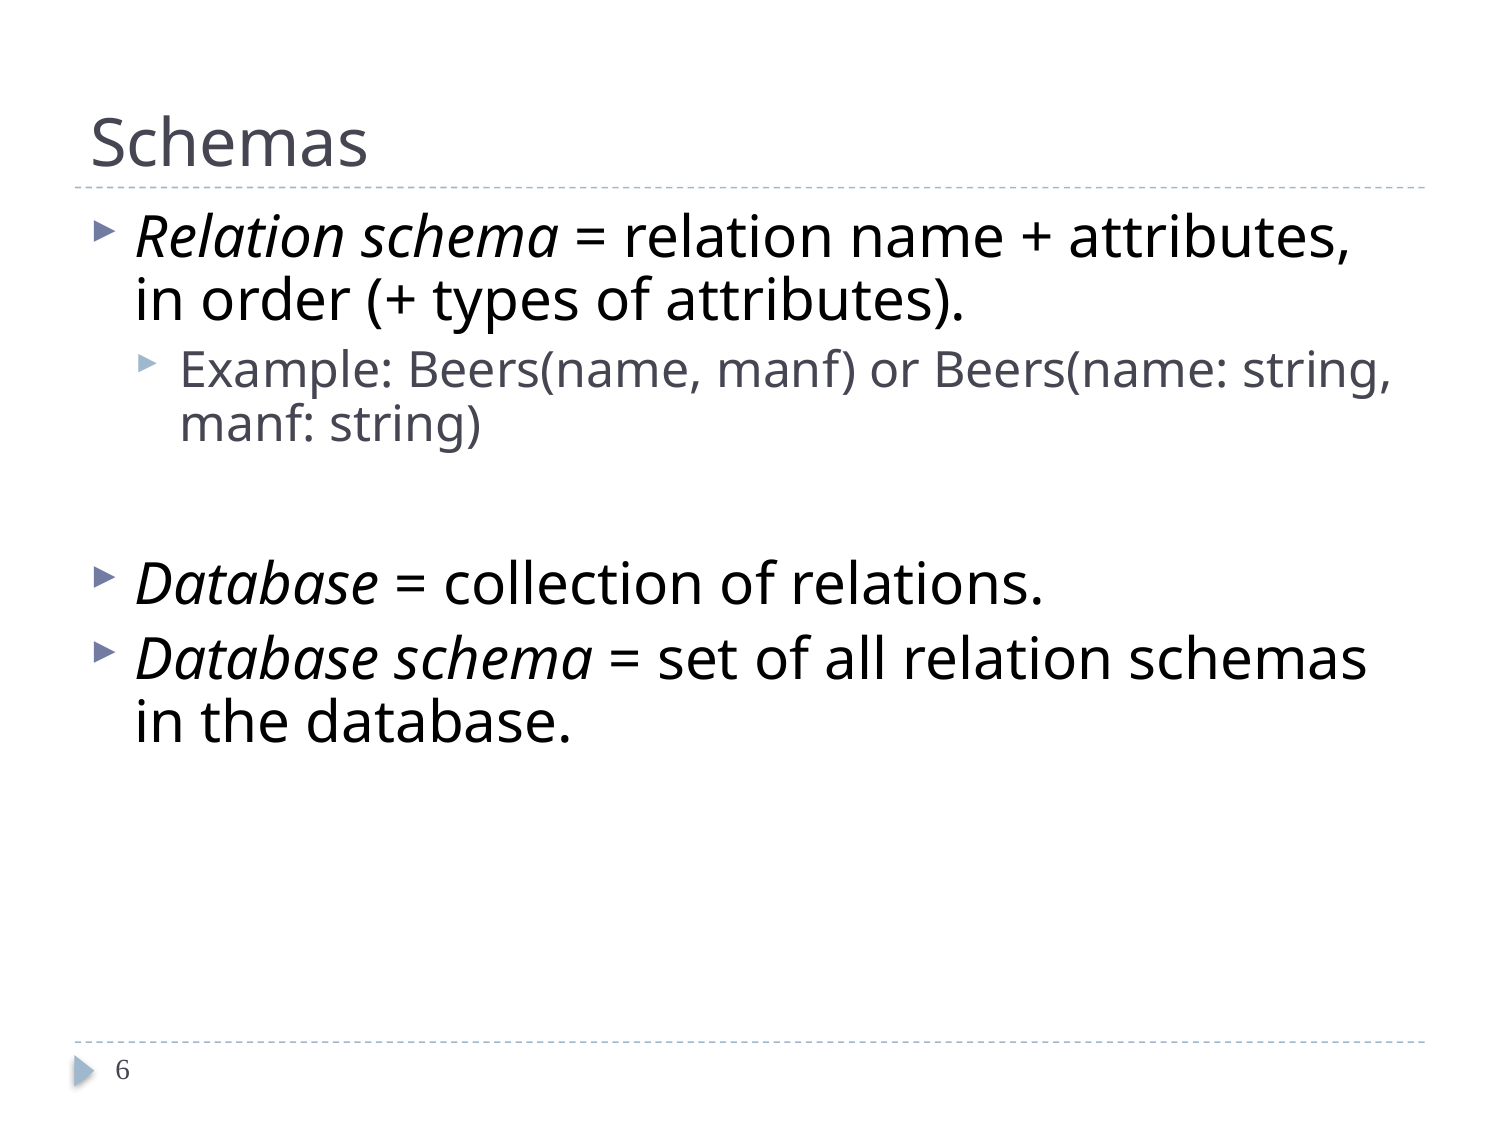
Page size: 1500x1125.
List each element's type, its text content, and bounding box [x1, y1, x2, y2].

title Schemas [75, 24, 1425, 188]
list Relation schema = relation name + attributes, in order (+ types of attributes). Example: Beers(name, manf) or Beers(name: string, manf: string) Database = collection of relations. Database schema = set of all relation schemas in the database. [75, 200, 1425, 1010]
slide_number 6 [100, 1042, 426, 1103]
